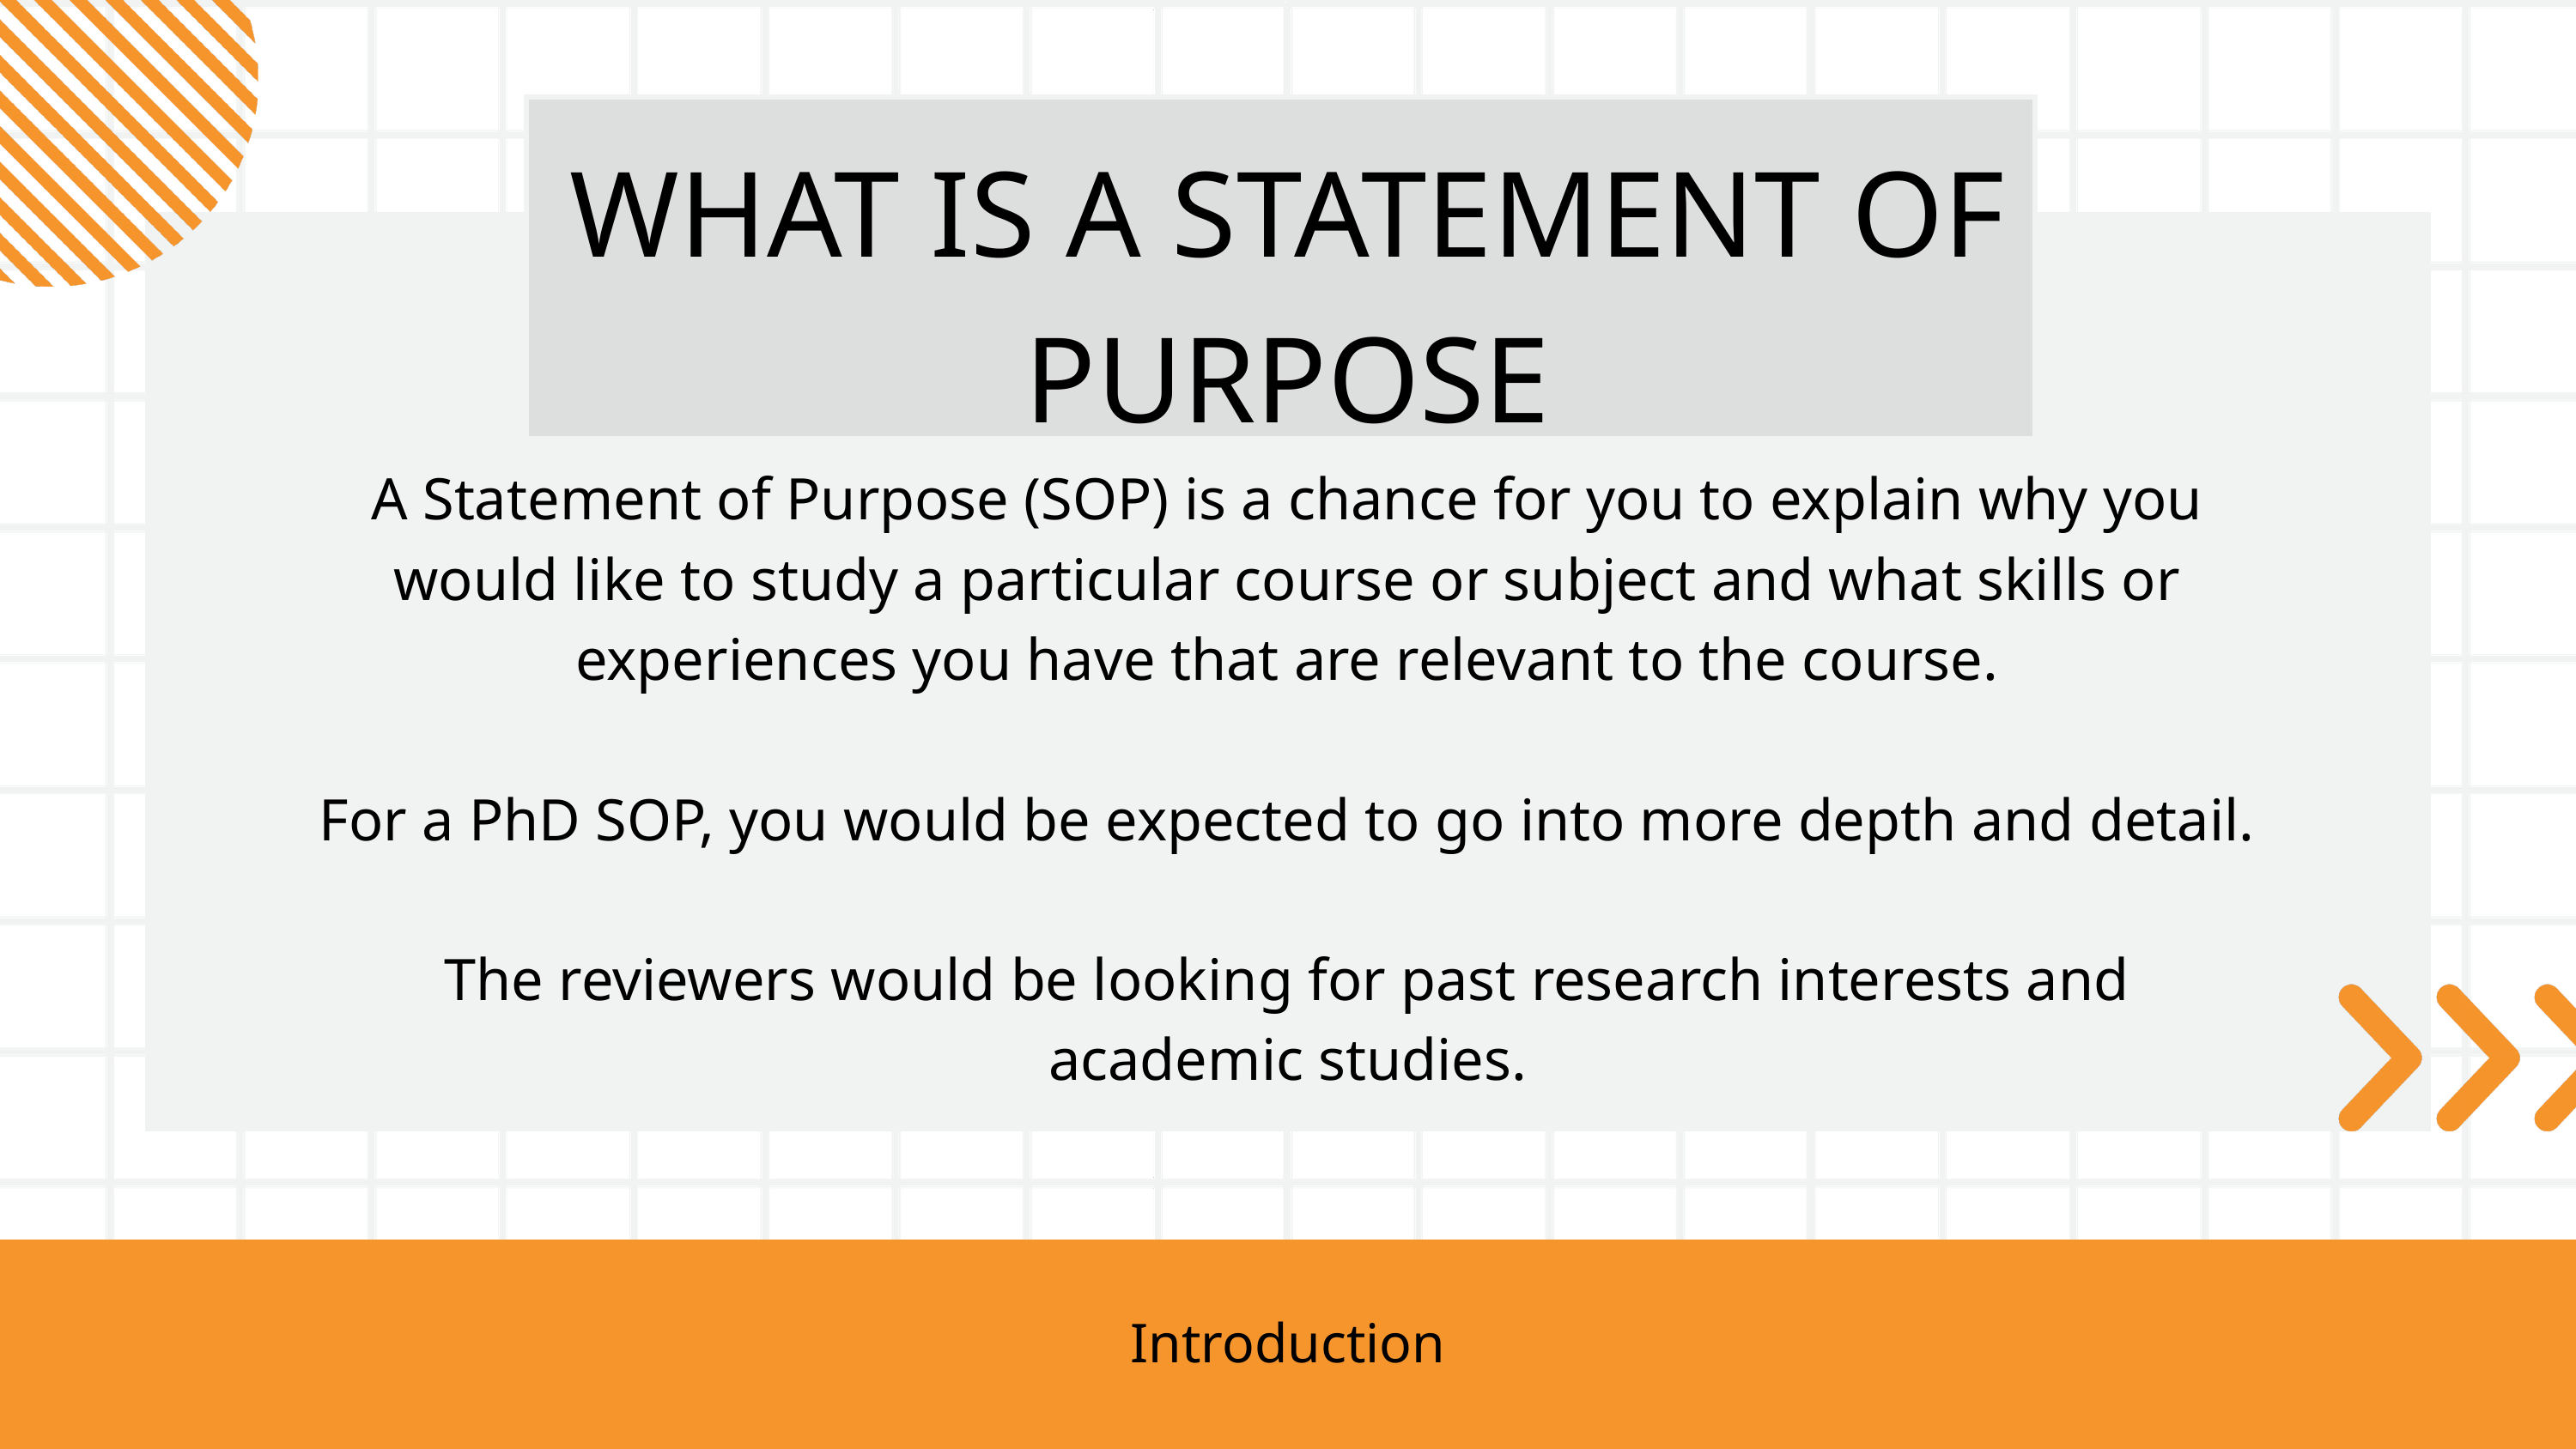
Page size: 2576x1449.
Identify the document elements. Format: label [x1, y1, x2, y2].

text_box [144, 211, 2432, 1131]
text_box [0, 0, 2576, 1236]
text_box [526, 96, 2035, 440]
text_box [0, 1239, 2576, 1449]
